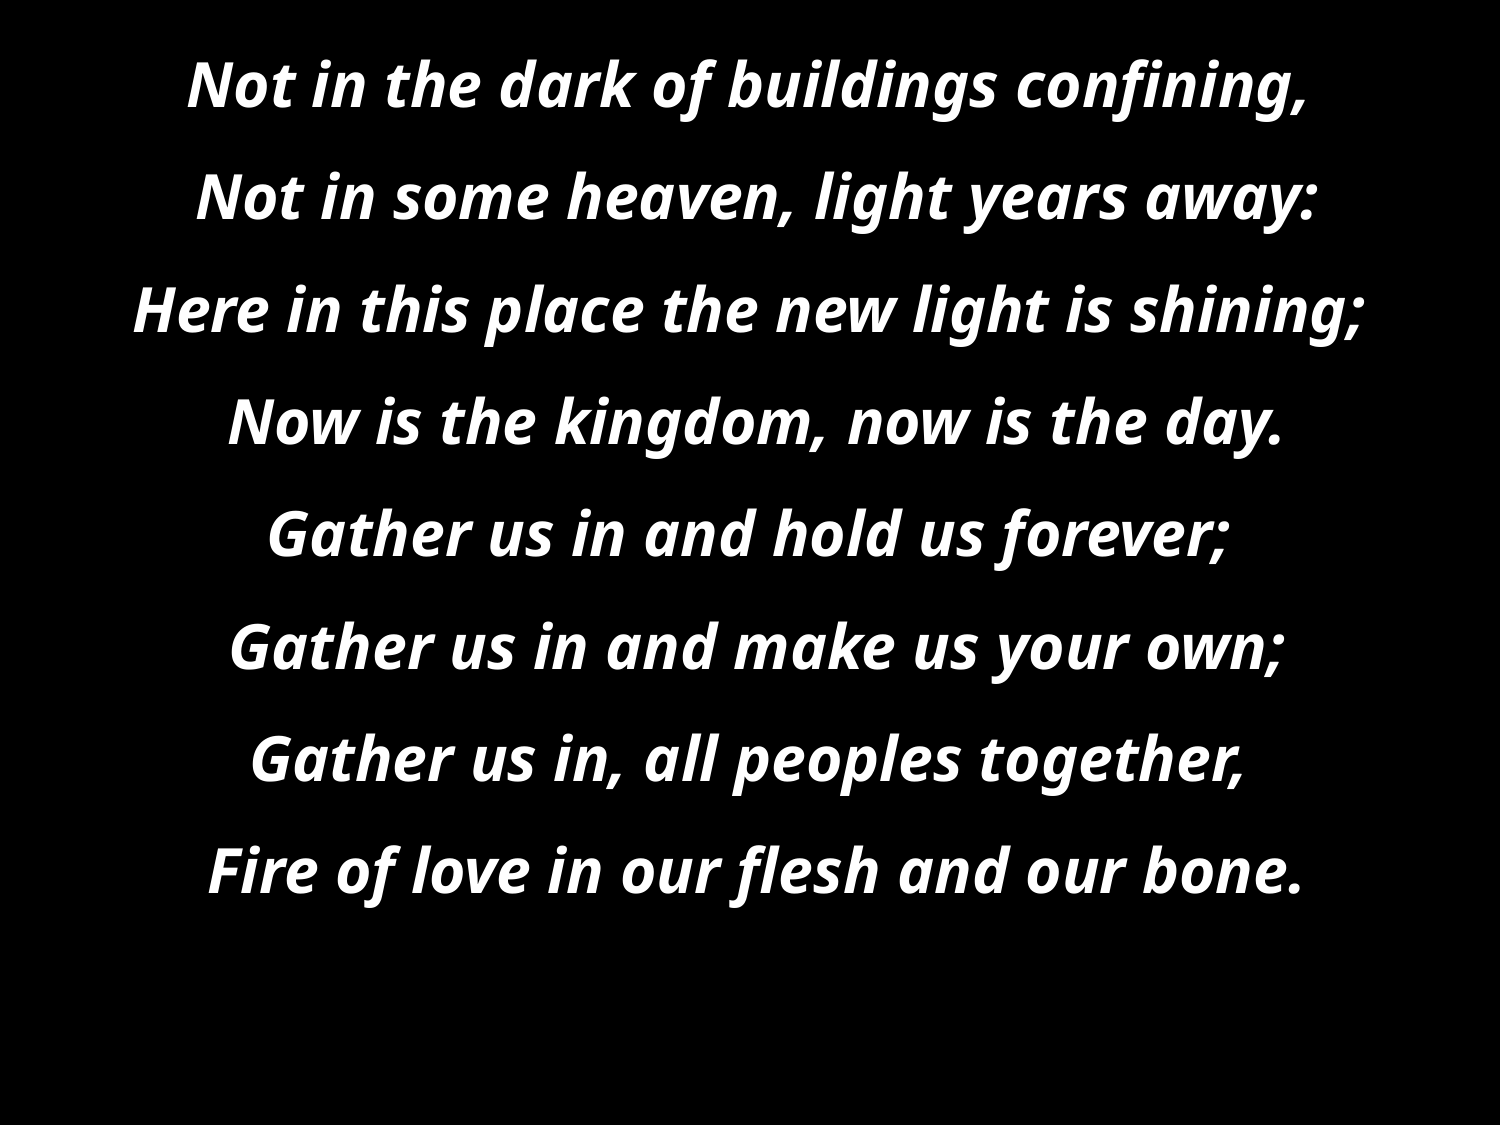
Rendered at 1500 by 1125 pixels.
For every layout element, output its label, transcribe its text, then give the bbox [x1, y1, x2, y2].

text_box Not in the dark of buildings confining, Not in some heaven, light years away: Here in this place the new light is shining; Now is the kingdom, now is the day. Gather us in and hold us forever; Gather us in and make us your own; Gather us in, all peoples together, Fire of love in our flesh and our bone. [13, 0, 1500, 914]
